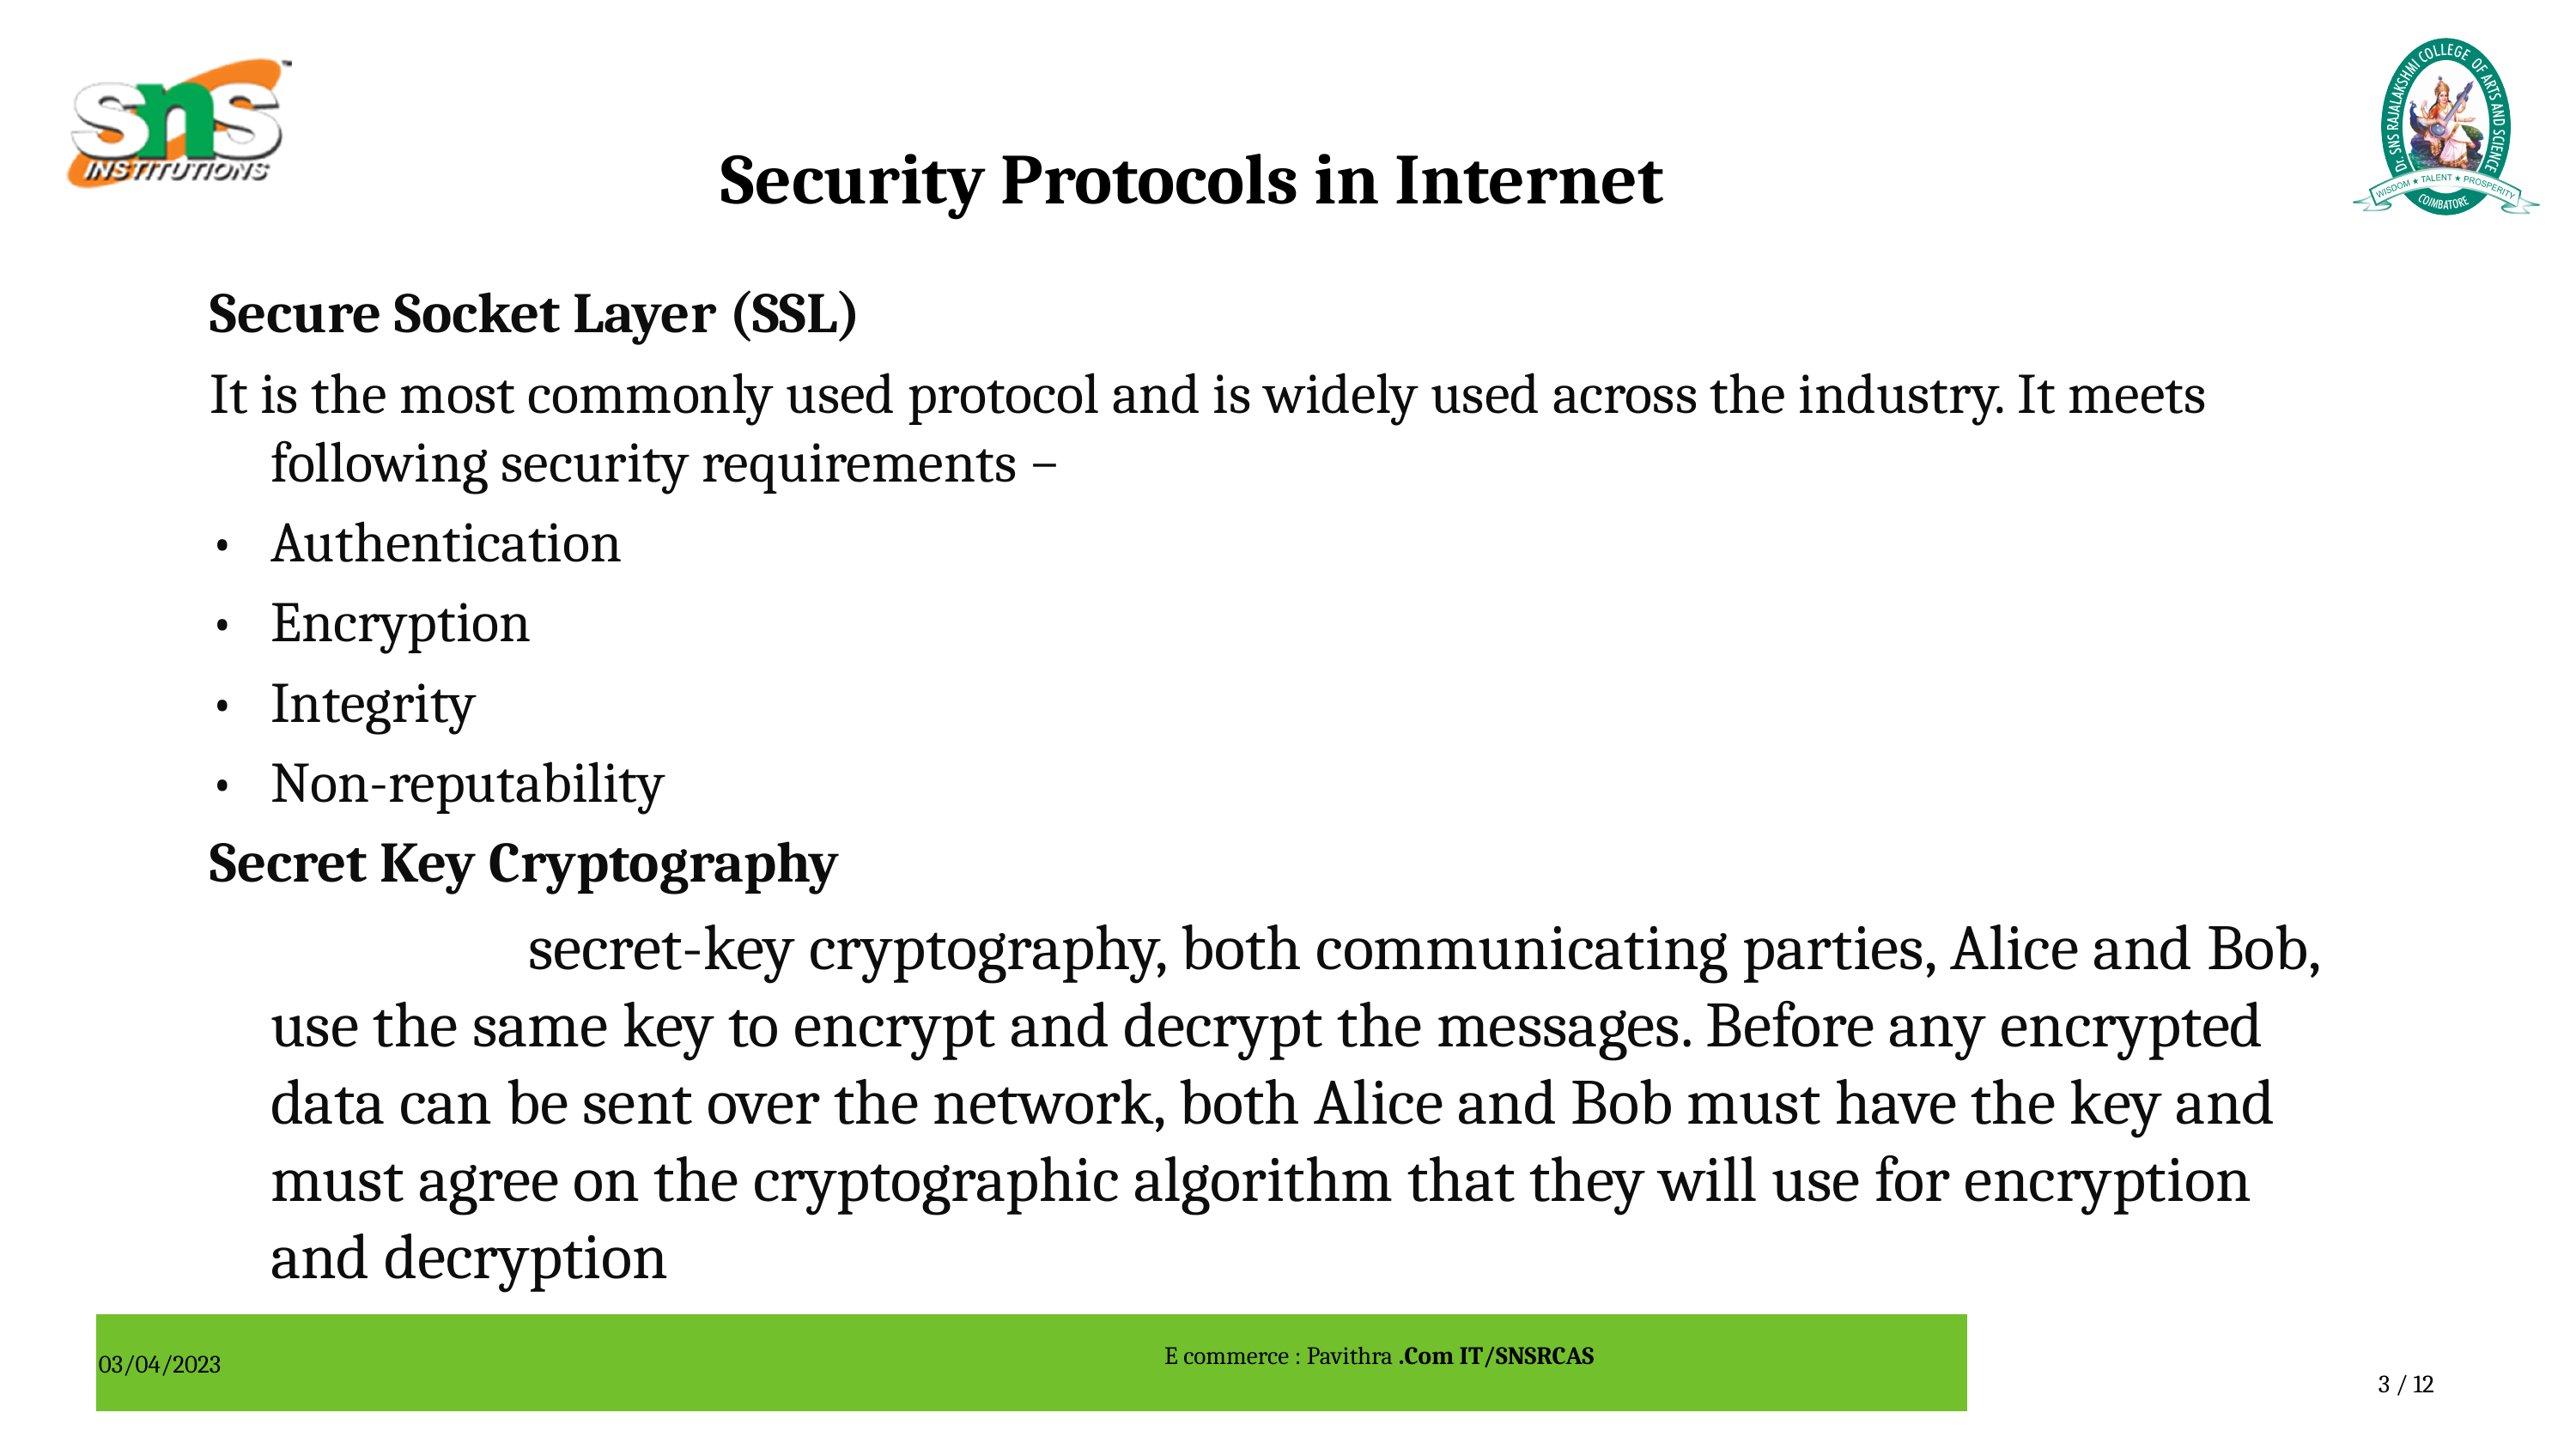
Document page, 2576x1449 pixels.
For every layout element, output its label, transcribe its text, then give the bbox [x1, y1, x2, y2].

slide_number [85, 1337, 386, 1389]
footer E commerce : Pavithra .Com IT/SNSRCAS [477, 1327, 2153, 1382]
picture [66, 57, 292, 189]
text_box [96, 1313, 1967, 1412]
text_box Security Protocols in Internet [708, 125, 1827, 225]
picture [2353, 38, 2540, 215]
slide_number 3 / 12 [2146, 1357, 2447, 1410]
subtitle Secure Socket Layer (SSL) It is the most commonly used protocol and is widely used across the industry. It meets following security requirements − • Authentication • Encryption • Integrity • Non-reputability Secret Key Cryptography secret-key cryptography, both communicating parties, Alice and Bob, use the same key to encrypt and decrypt the messages. Before any encrypted data can be sent over the network, both Alice and Bob must have the key and must agree on the cryptographic algorithm that they will use for encryption and decryption [193, 269, 2368, 1326]
